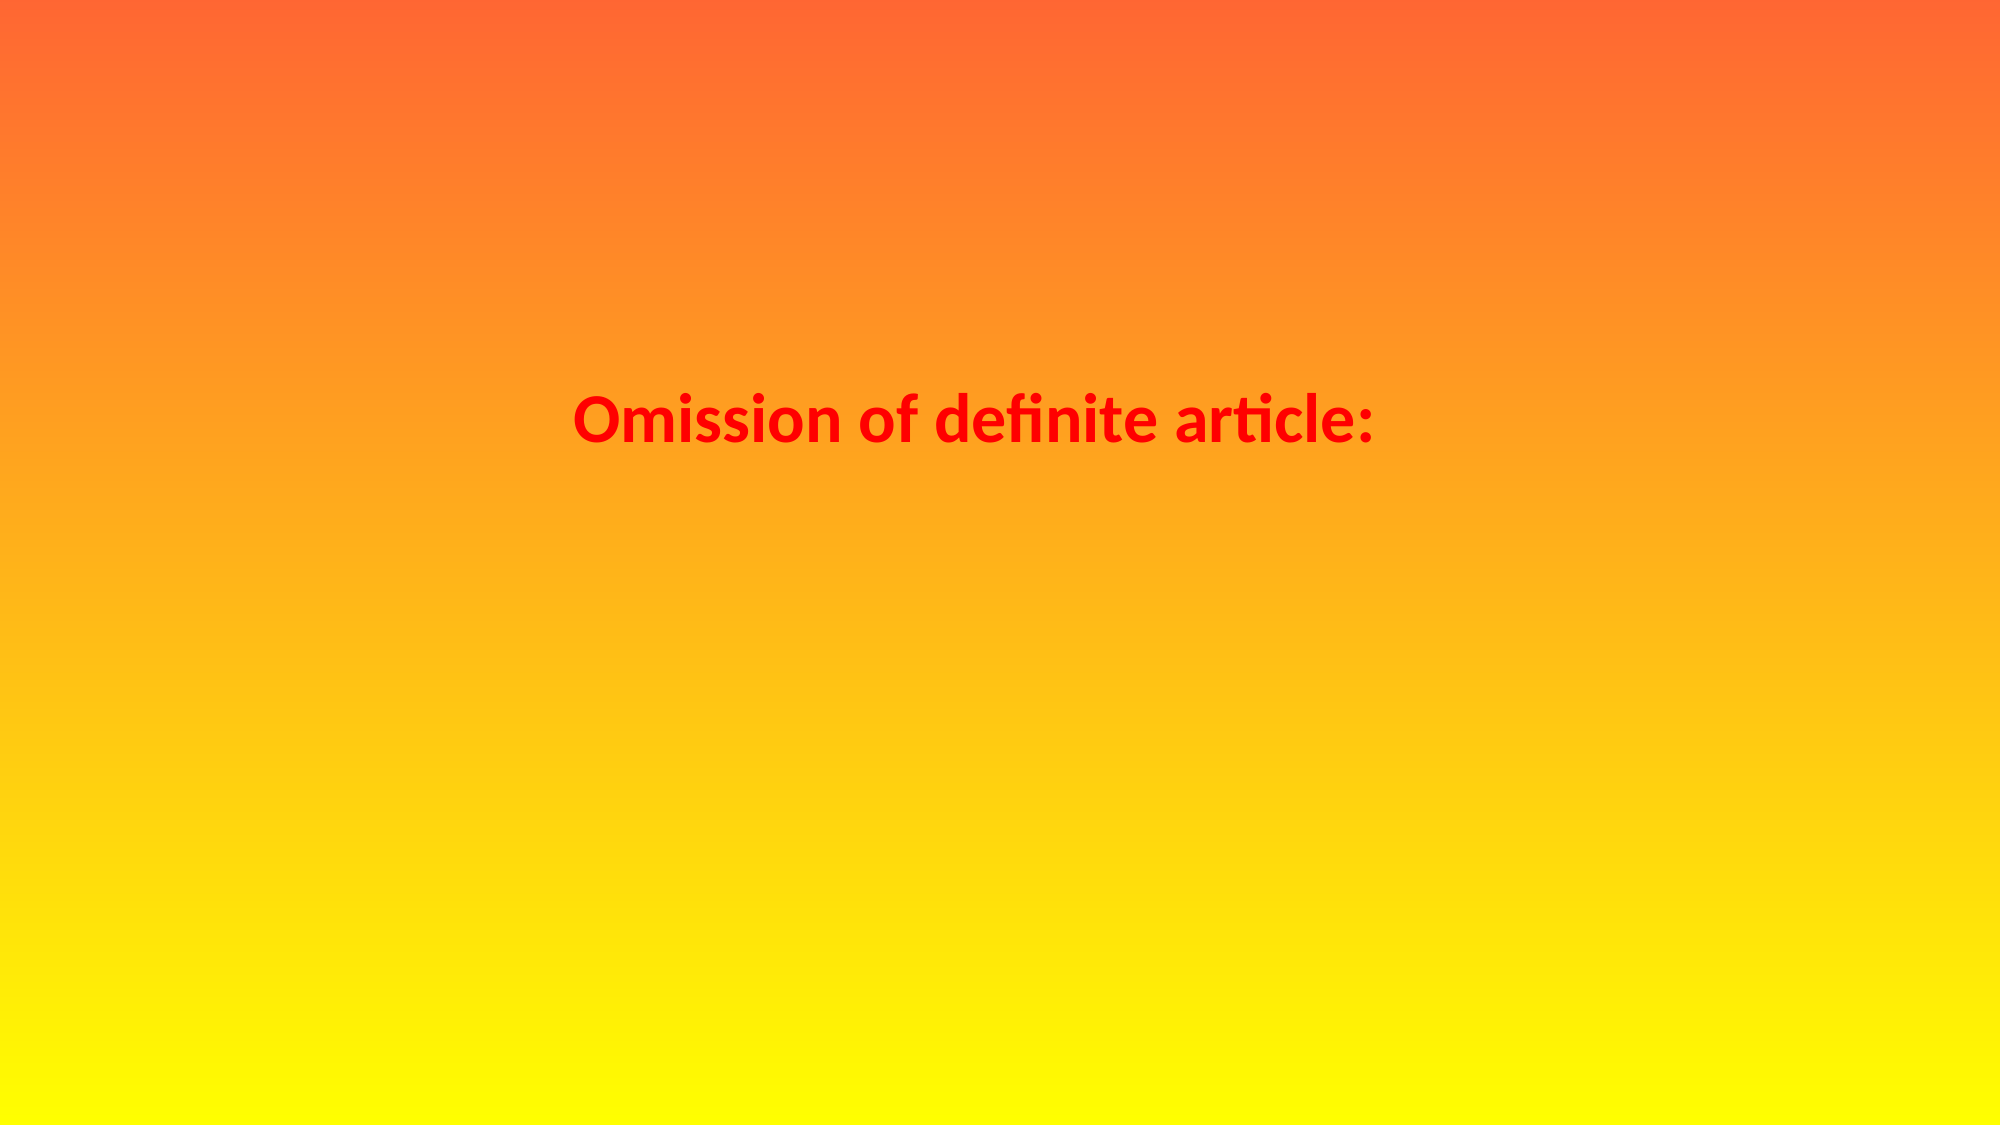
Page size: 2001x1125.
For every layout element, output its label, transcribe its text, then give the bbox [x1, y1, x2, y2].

title Omission of definite article: [337, 362, 1613, 650]
